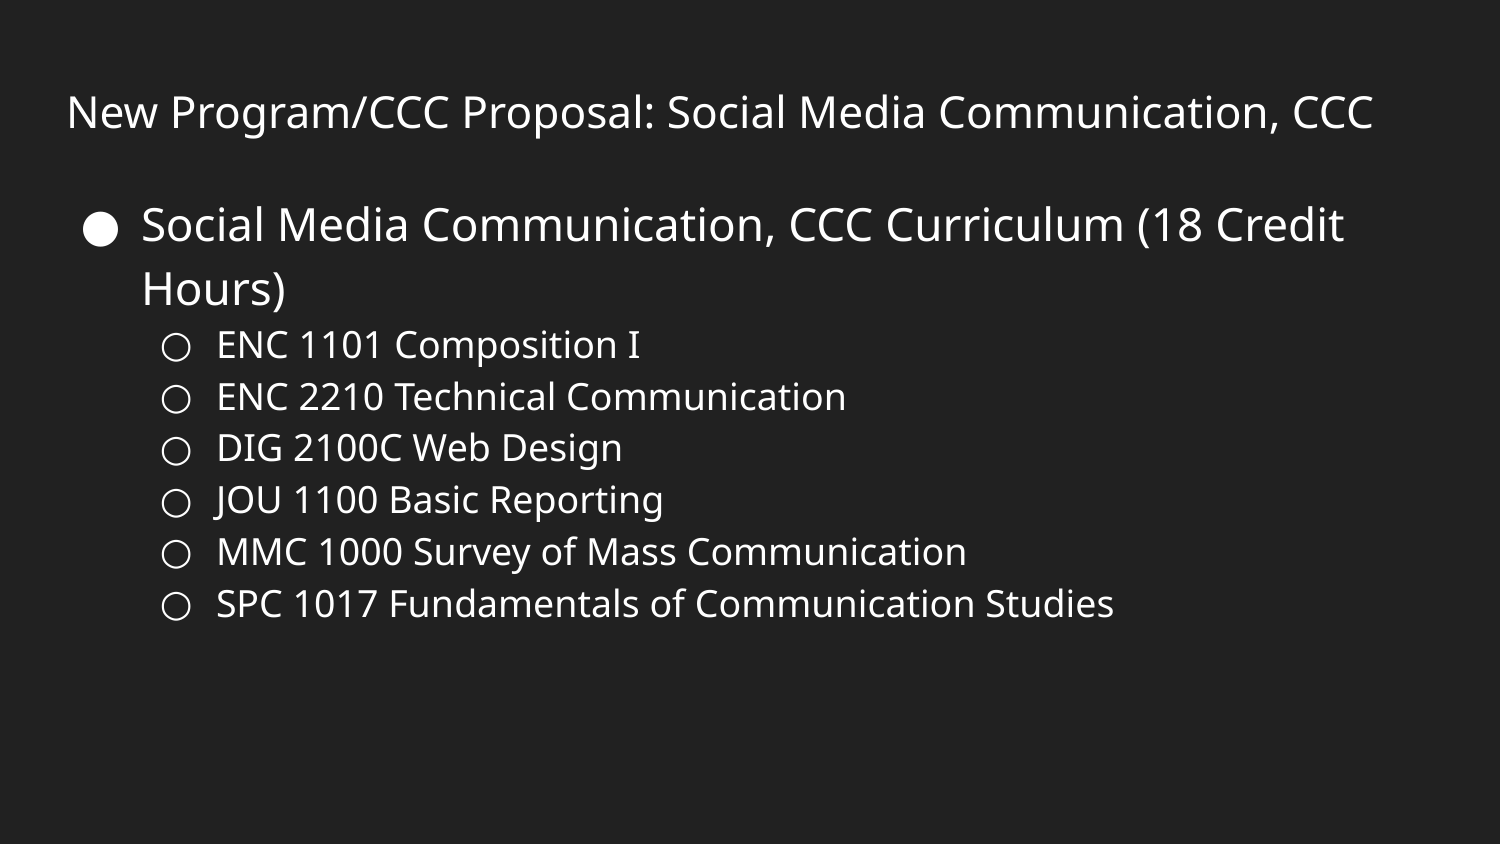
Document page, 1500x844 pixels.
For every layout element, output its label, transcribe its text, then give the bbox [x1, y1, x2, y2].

list Social Media Communication, CCC Curriculum (18 Credit Hours) ENC 1101 Composition I ENC 2210 Technical Communication DIG 2100C Web Design JOU 1100 Basic Reporting MMC 1000 Survey of Mass Communication SPC 1017 Fundamentals of Communication Studies [51, 172, 1449, 734]
title New Program/CCC Proposal: Social Media Communication, CCC [51, 69, 1449, 164]
